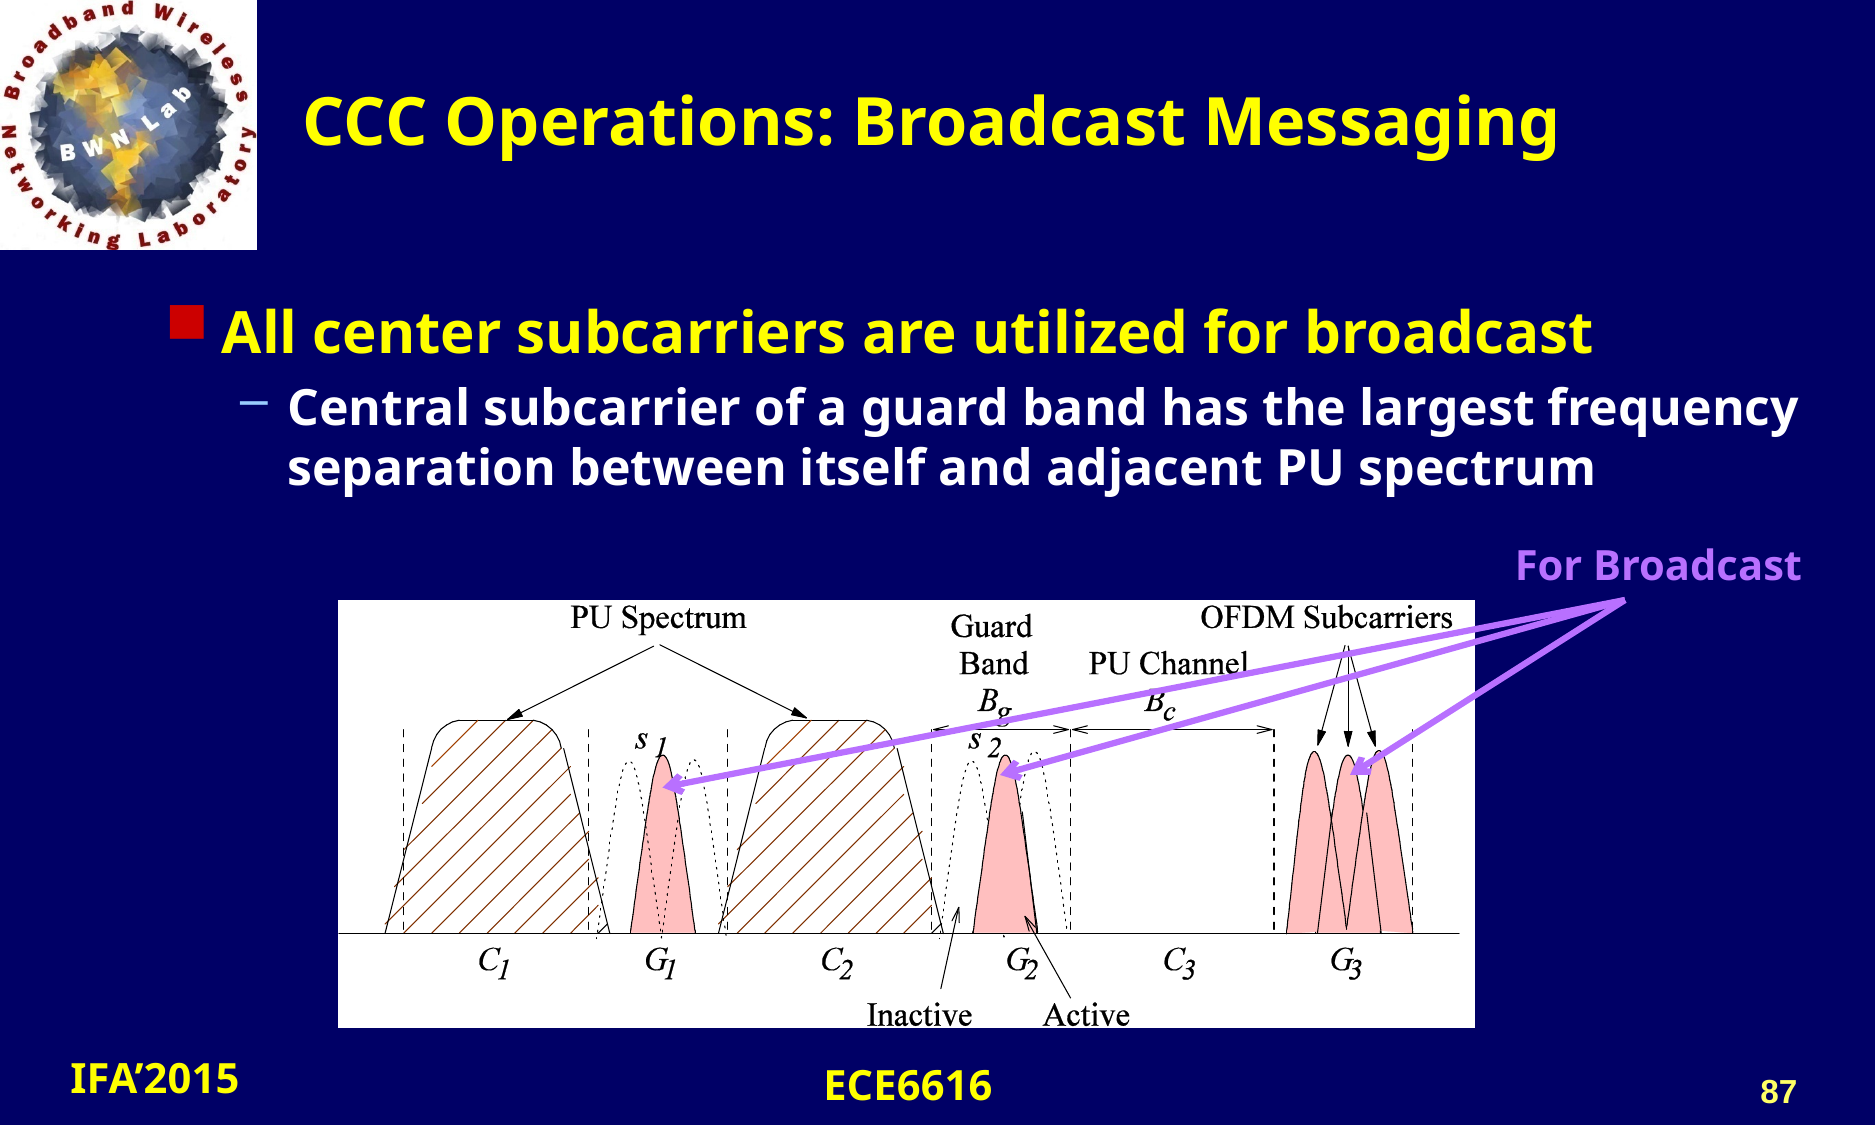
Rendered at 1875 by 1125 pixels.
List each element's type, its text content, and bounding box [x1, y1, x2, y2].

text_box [662, 599, 1626, 788]
text_box For Broadcast [1500, 537, 1825, 613]
title CCC Operations: Broadcast Messaging [287, 49, 1767, 188]
picture [0, 0, 257, 250]
list All center subcarriers are utilized for broadcast Central subcarrier of a guard band has the largest frequency separation between itself and adjacent PU spectrum [150, 287, 1826, 1088]
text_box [1349, 599, 1626, 776]
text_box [999, 599, 1348, 776]
picture [337, 599, 1476, 1028]
slide_number 87 [1687, 1062, 1813, 1113]
